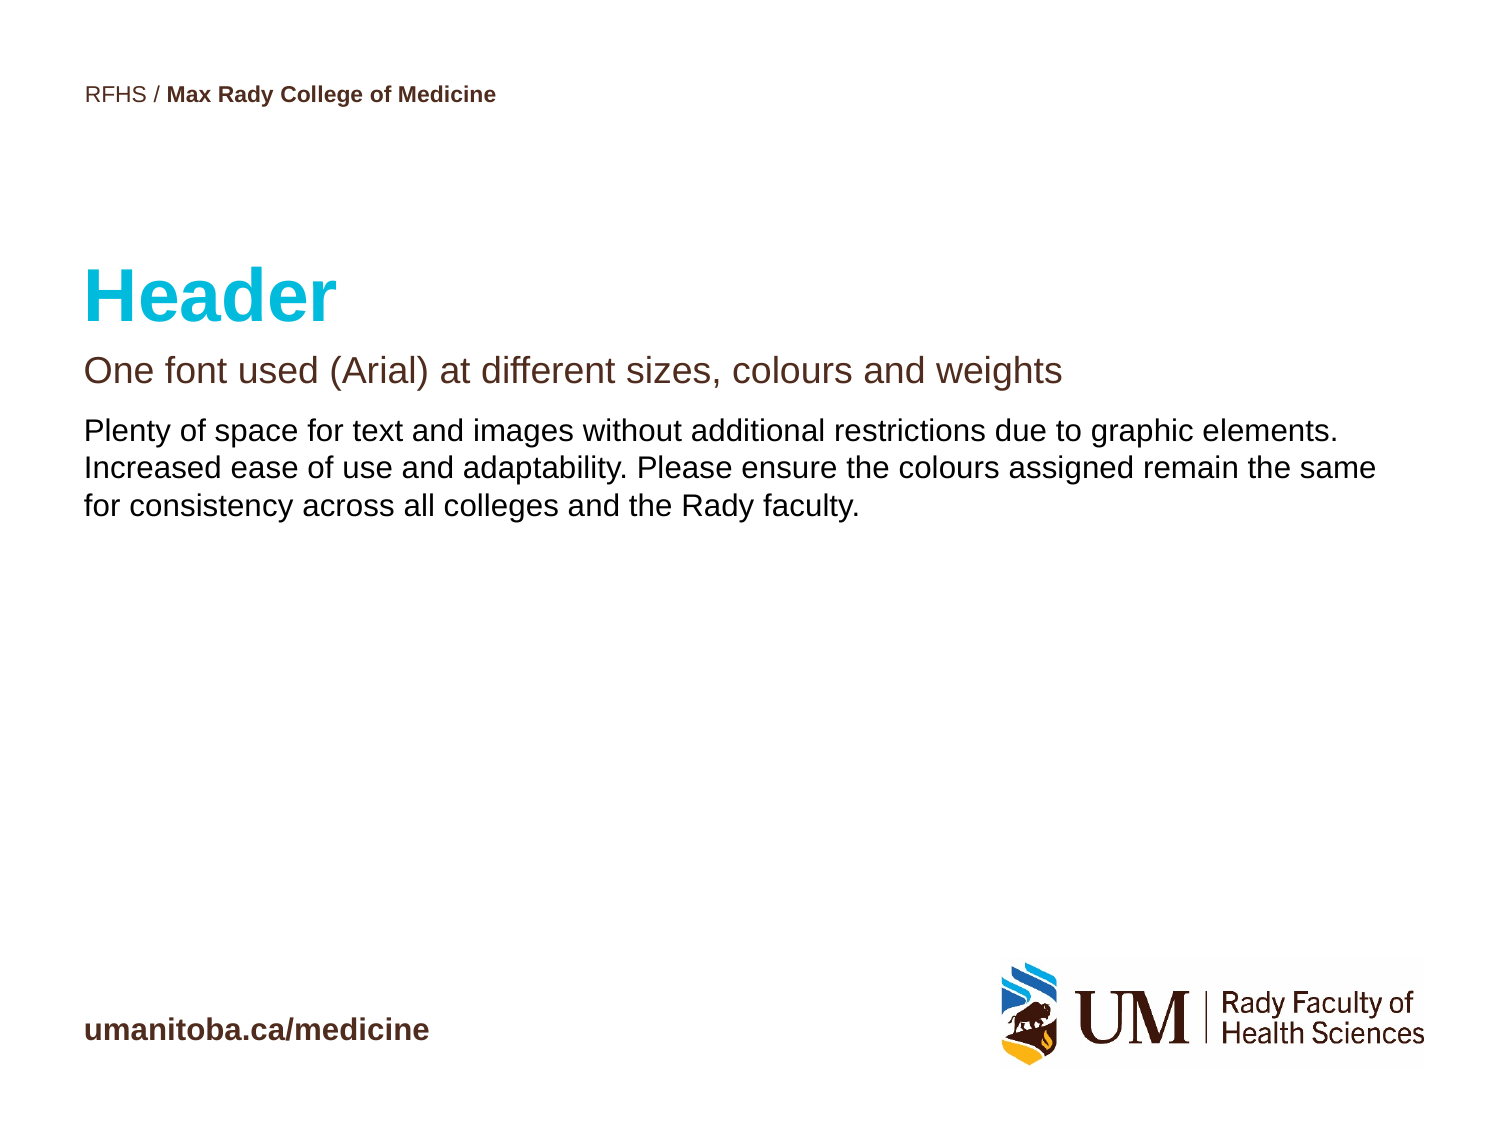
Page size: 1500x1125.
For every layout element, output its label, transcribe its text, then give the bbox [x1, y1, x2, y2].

text_box One font used (Arial) at different sizes, colours and weights [69, 343, 1194, 398]
list Plenty of space for text and images without additional restrictions due to graphic elements. Increased ease of use and adaptability. Please ensure the colours assigned remain the same for consistency across all colleges and the Rady faculty. [69, 402, 1413, 921]
title Header [69, 249, 1413, 350]
picture [999, 958, 1424, 1068]
